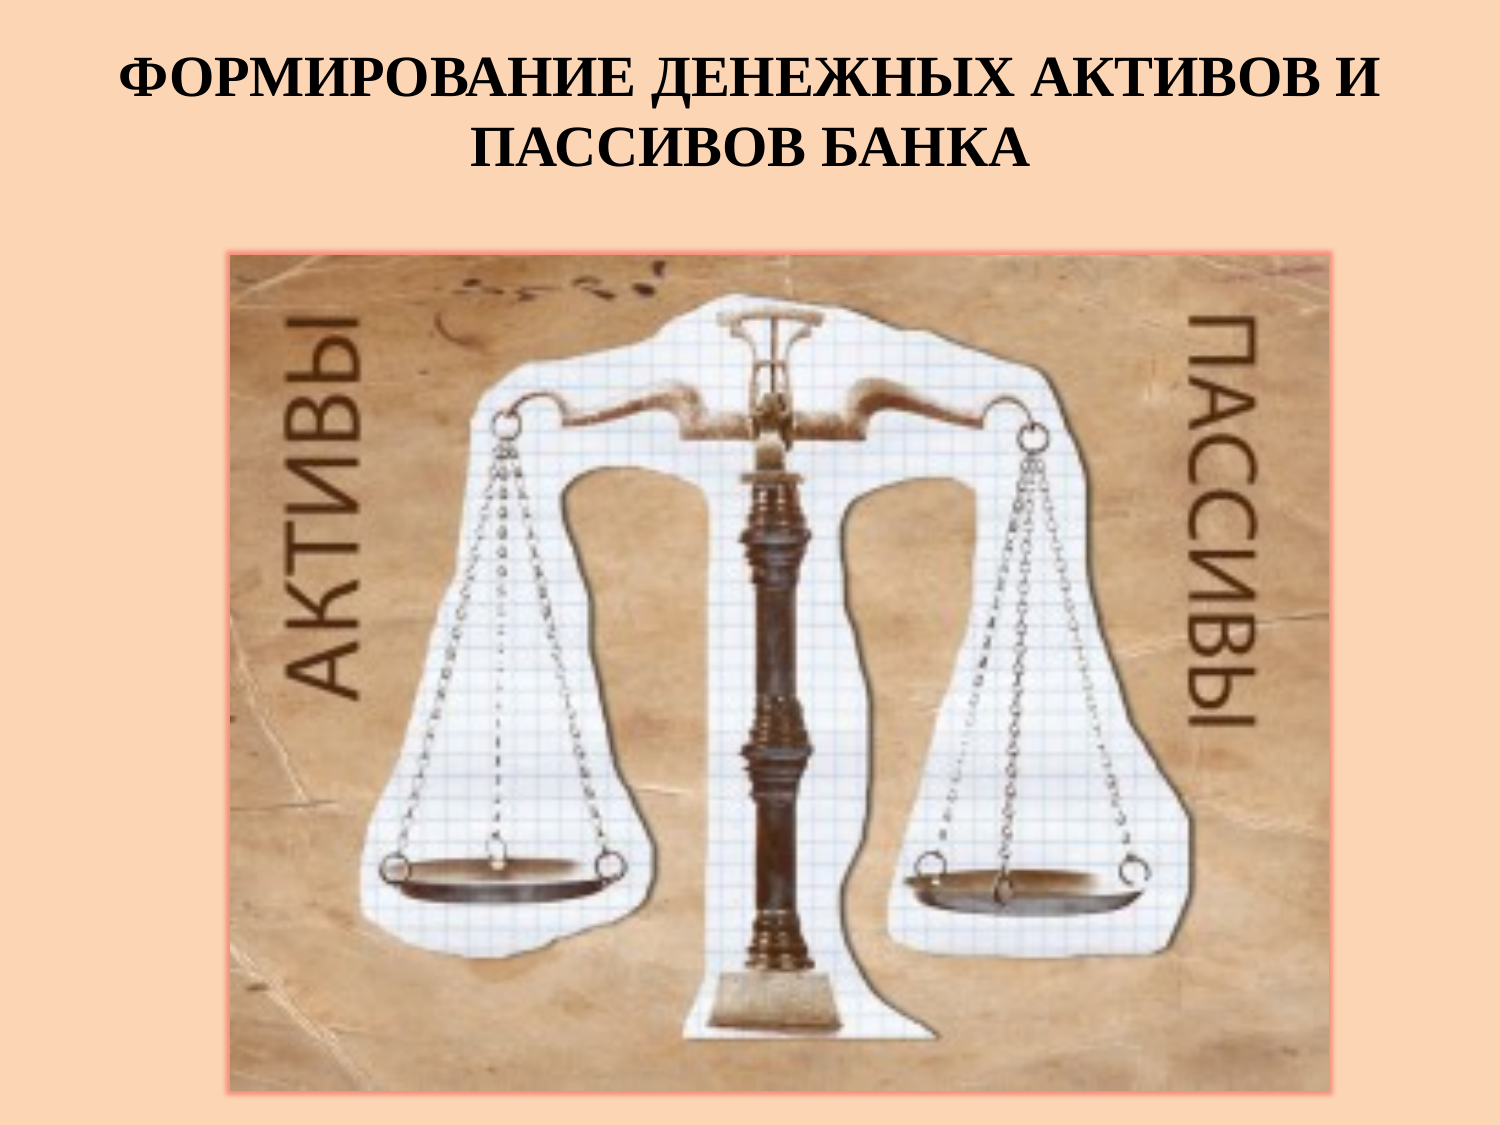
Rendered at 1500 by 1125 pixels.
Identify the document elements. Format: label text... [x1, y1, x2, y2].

text_box Формирование денежных активов и пассивов банка [41, 30, 1459, 186]
picture [229, 255, 1329, 1091]
